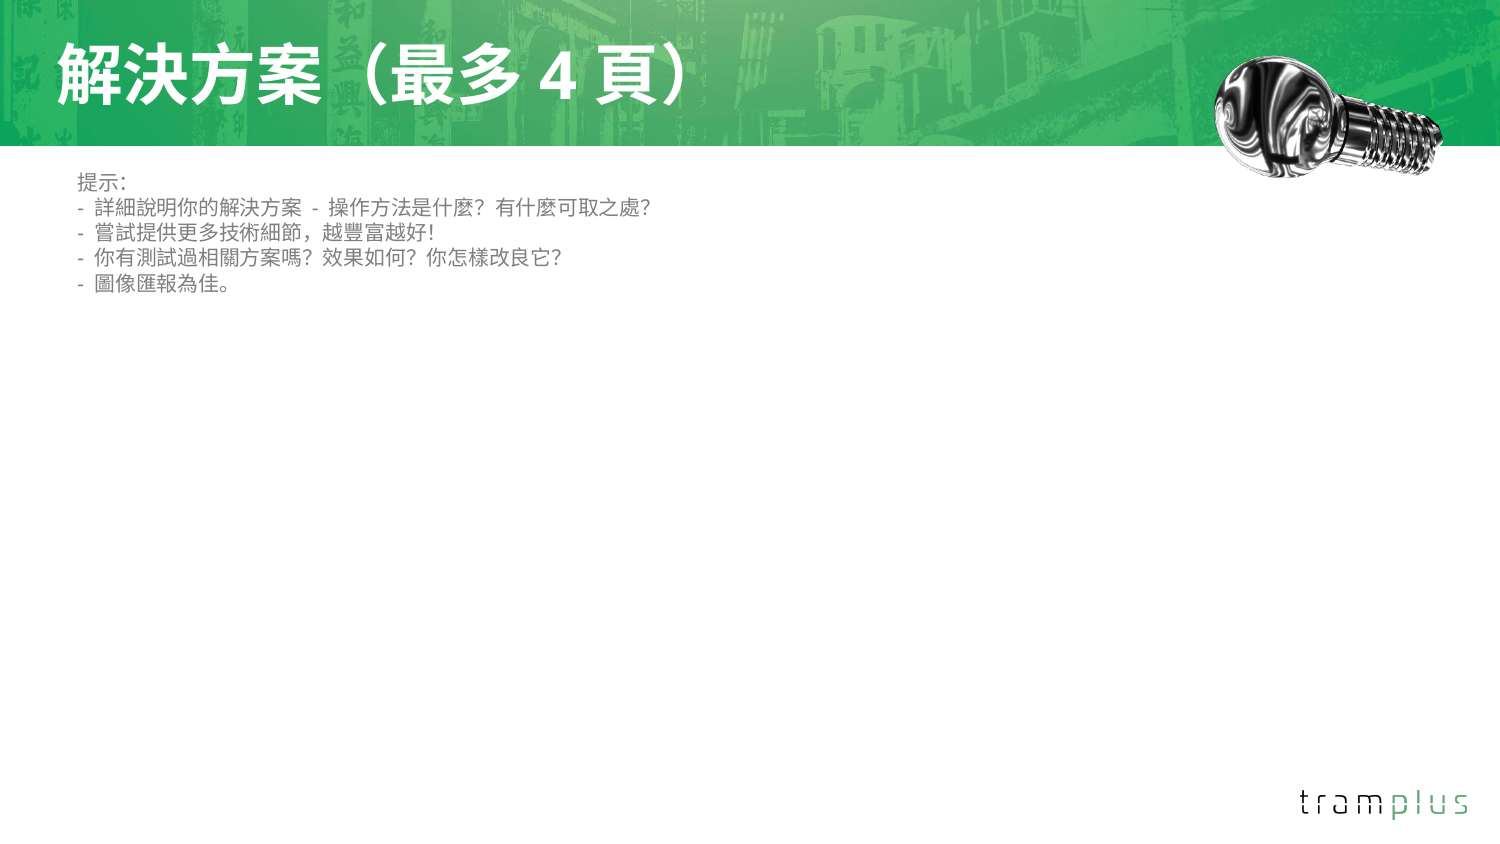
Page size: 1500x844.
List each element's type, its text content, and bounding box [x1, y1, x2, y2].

picture [0, 0, 1500, 304]
text_box 提示： - 詳細說明你的解決方案 - 操作方法是什麼？有什麼可取之處？ - 嘗試提供更多技術細節，越豐富越好！ - 你有測試過相關方案嗎？效果如何？你怎樣改良它？ - 圖像匯報為佳。 [62, 161, 1005, 303]
picture [1300, 790, 1467, 820]
